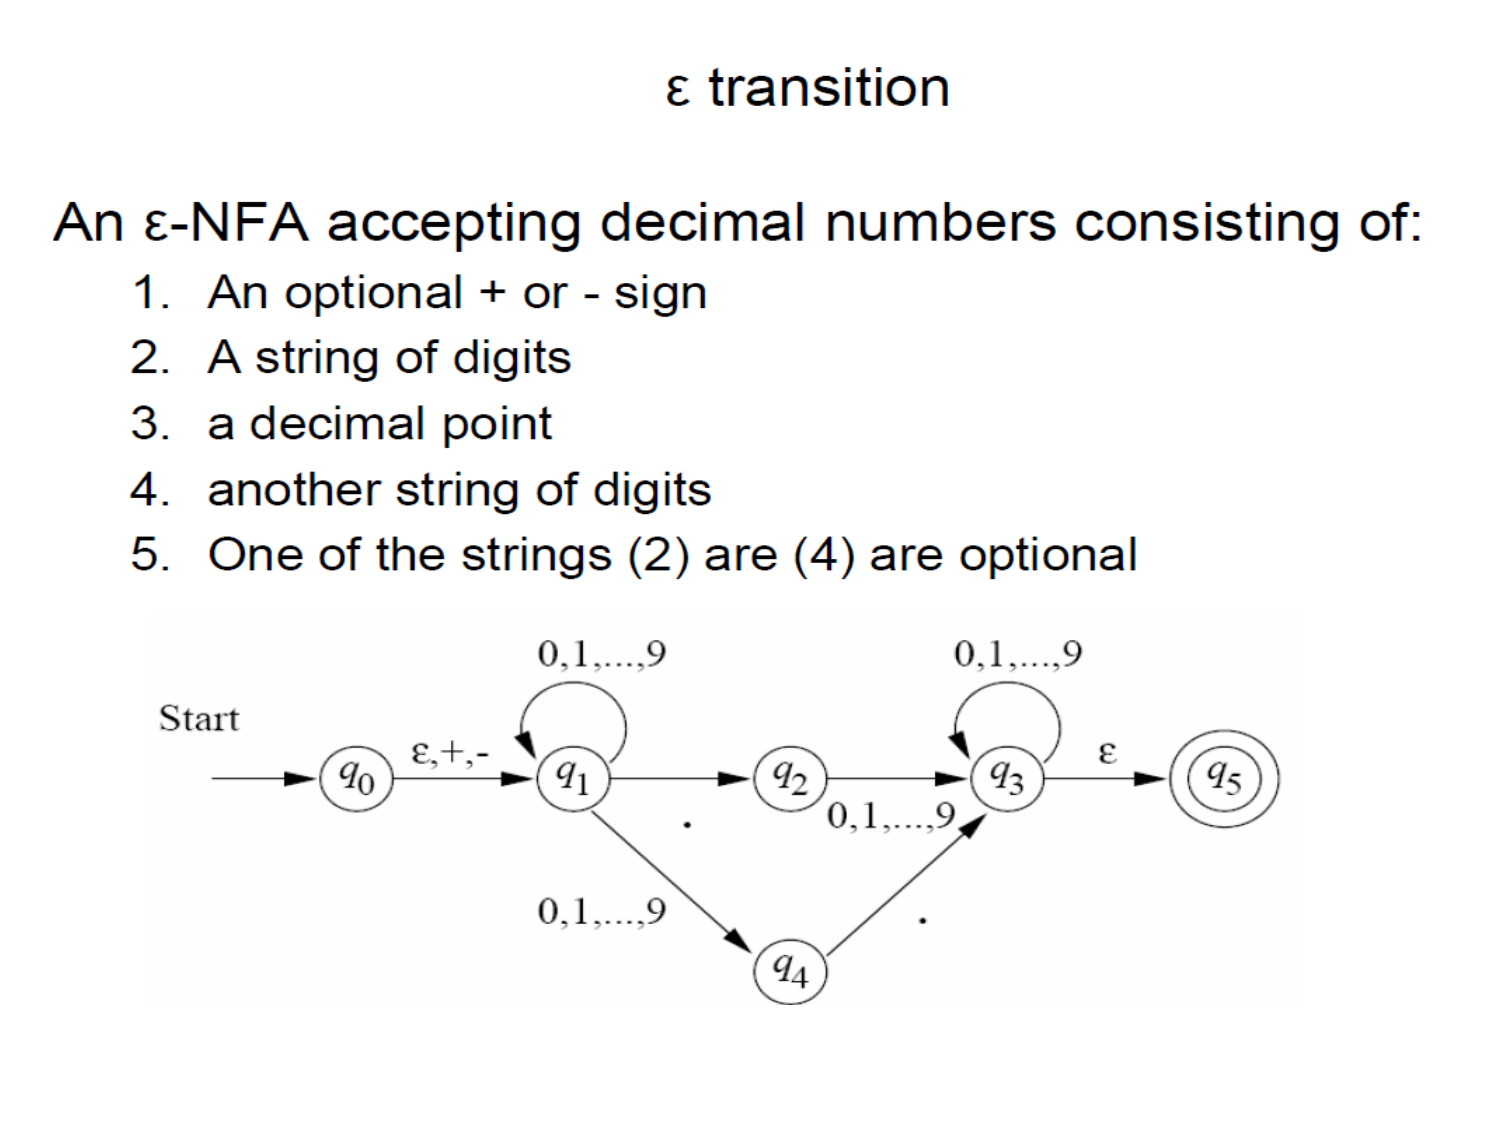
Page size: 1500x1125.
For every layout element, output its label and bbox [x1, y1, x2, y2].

list [52, 66, 1436, 1006]
